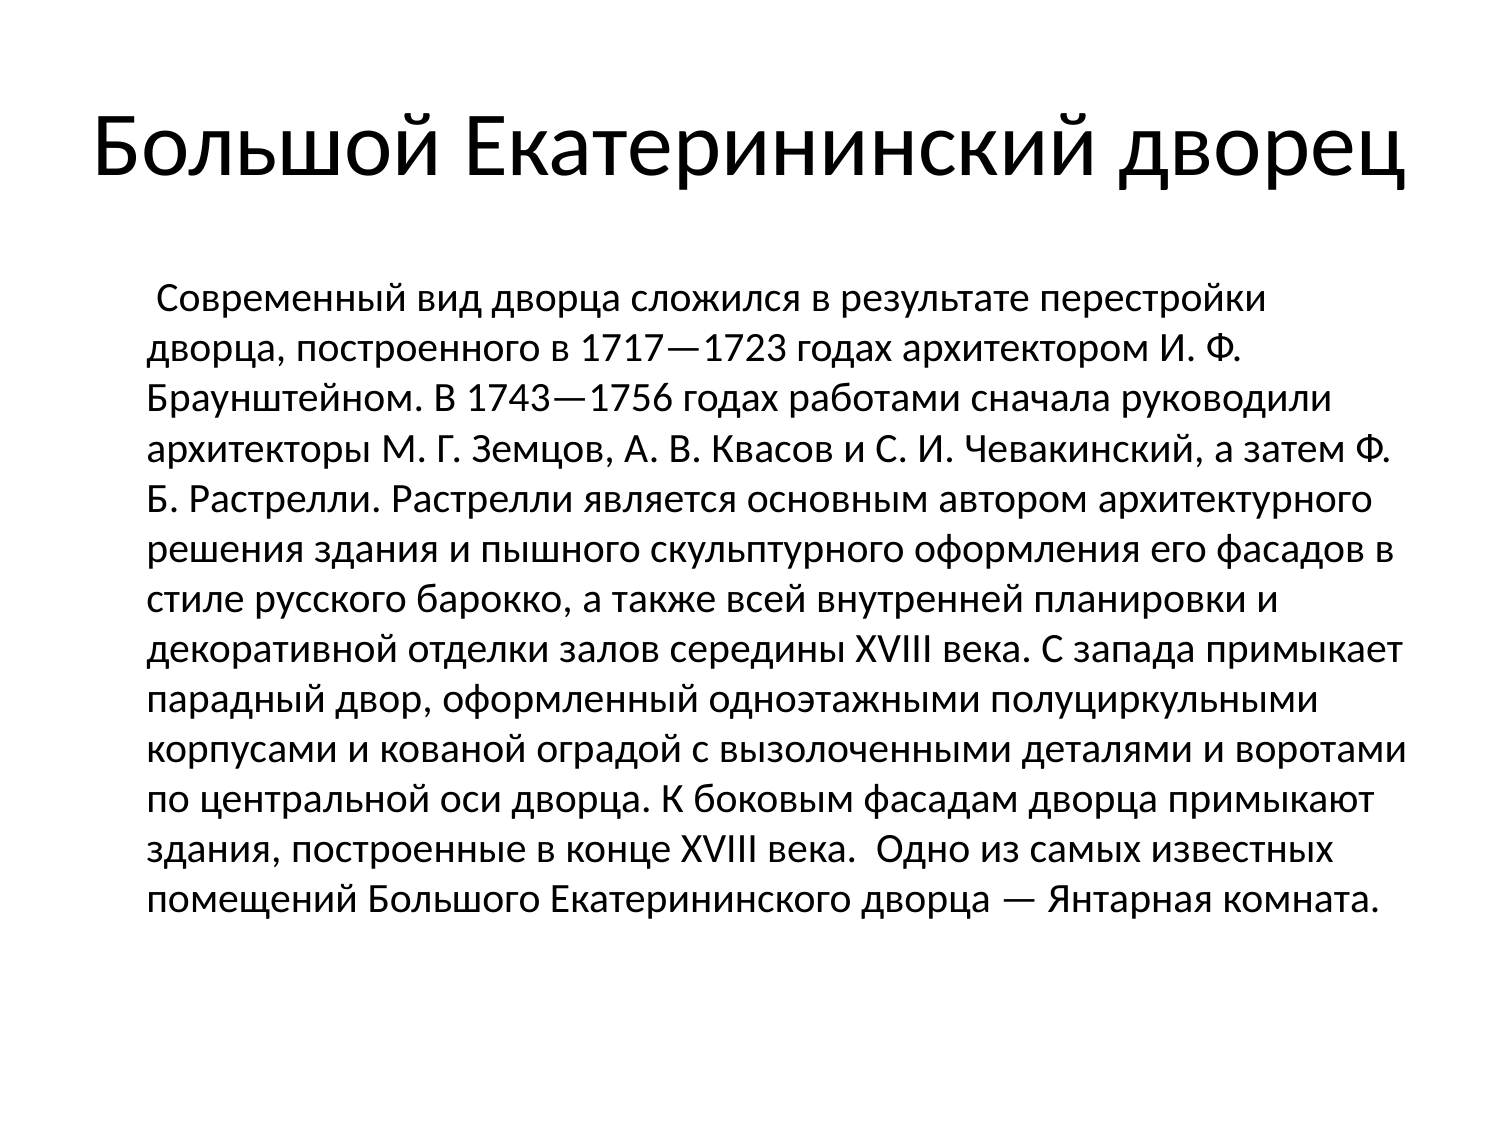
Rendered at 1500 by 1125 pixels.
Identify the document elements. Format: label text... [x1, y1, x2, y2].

list Современный вид дворца сложился в результате перестройки дворца, построенного в 1717—1723 годах архитектором И. Ф. Браунштейном. В 1743—1756 годах работами сначала руководили архитекторы М. Г. Земцов, А. В. Квасов и С. И. Чевакинский, а затем Ф. Б. Растрелли. Растрелли является основным автором архитектурного решения здания и пышного скульптурного оформления его фасадов в стиле русского барокко, а также всей внутренней планировки и декоративной отделки залов середины XVIII века. С запада примыкает парадный двор, оформленный одноэтажными полуциркульными корпусами и кованой оградой с вызолоченными деталями и воротами по центральной оси дворца. К боковым фасадам дворца примыкают здания, построенные в конце XVIII века. Одно из самых известных помещений Большого Екатерининского дворца — Янтарная комната. [75, 262, 1425, 1005]
title Большой Екатерининский дворец [75, 45, 1425, 233]
